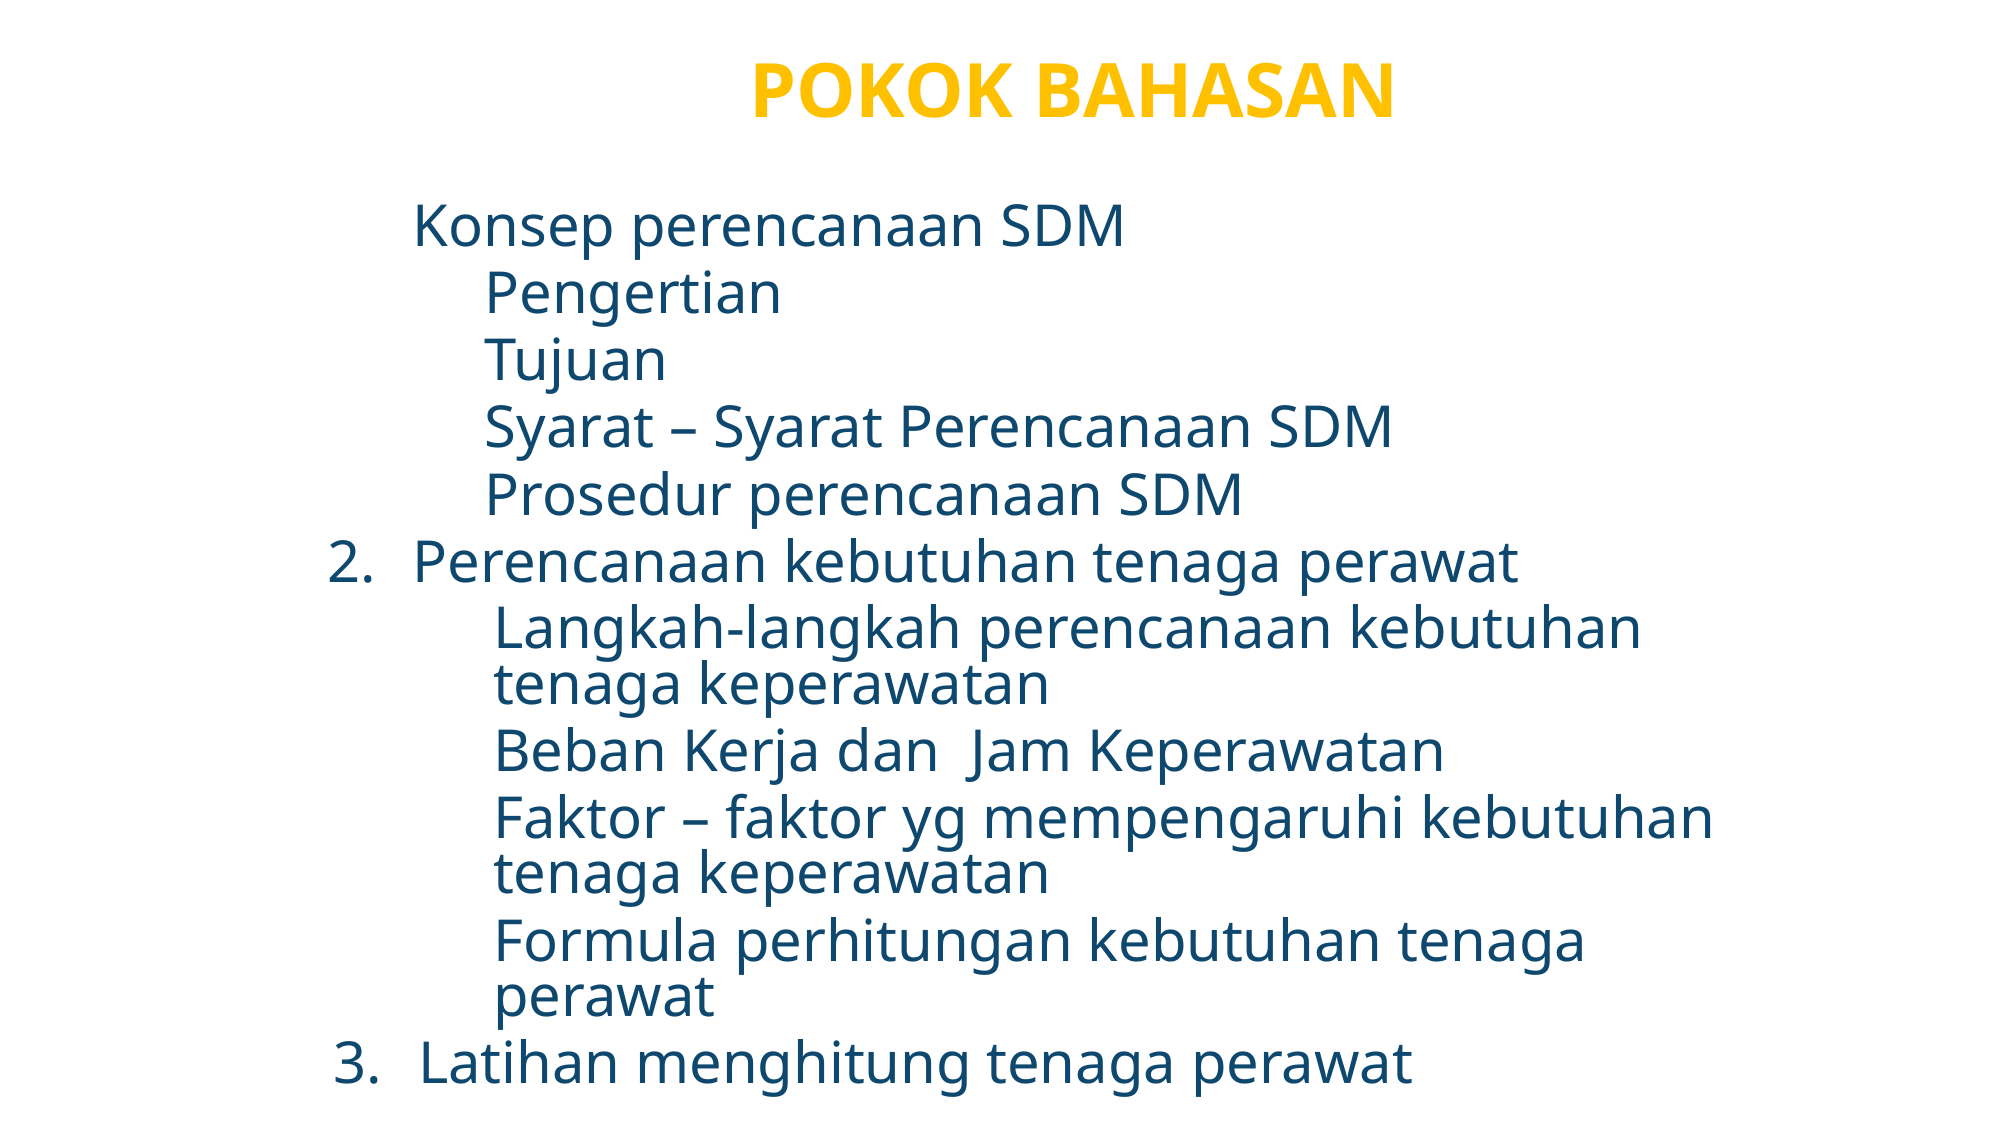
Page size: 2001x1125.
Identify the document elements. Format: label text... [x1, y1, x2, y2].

title POKOK BAHASAN [324, 24, 1675, 150]
list Konsep perencanaan SDM Pengertian Tujuan Syarat – Syarat Perencanaan SDM Prosedur perencanaan SDM 2. Perencanaan kebutuhan tenaga perawat Langkah-langkah perencanaan kebutuhan tenaga keperawatan Beban Kerja dan Jam Keperawatan Faktor – faktor yg mempengaruhi kebutuhan tenaga keperawatan Formula perhitungan kebutuhan tenaga perawat 3. Latihan menghitung tenaga perawat [300, 326, 1750, 1125]
